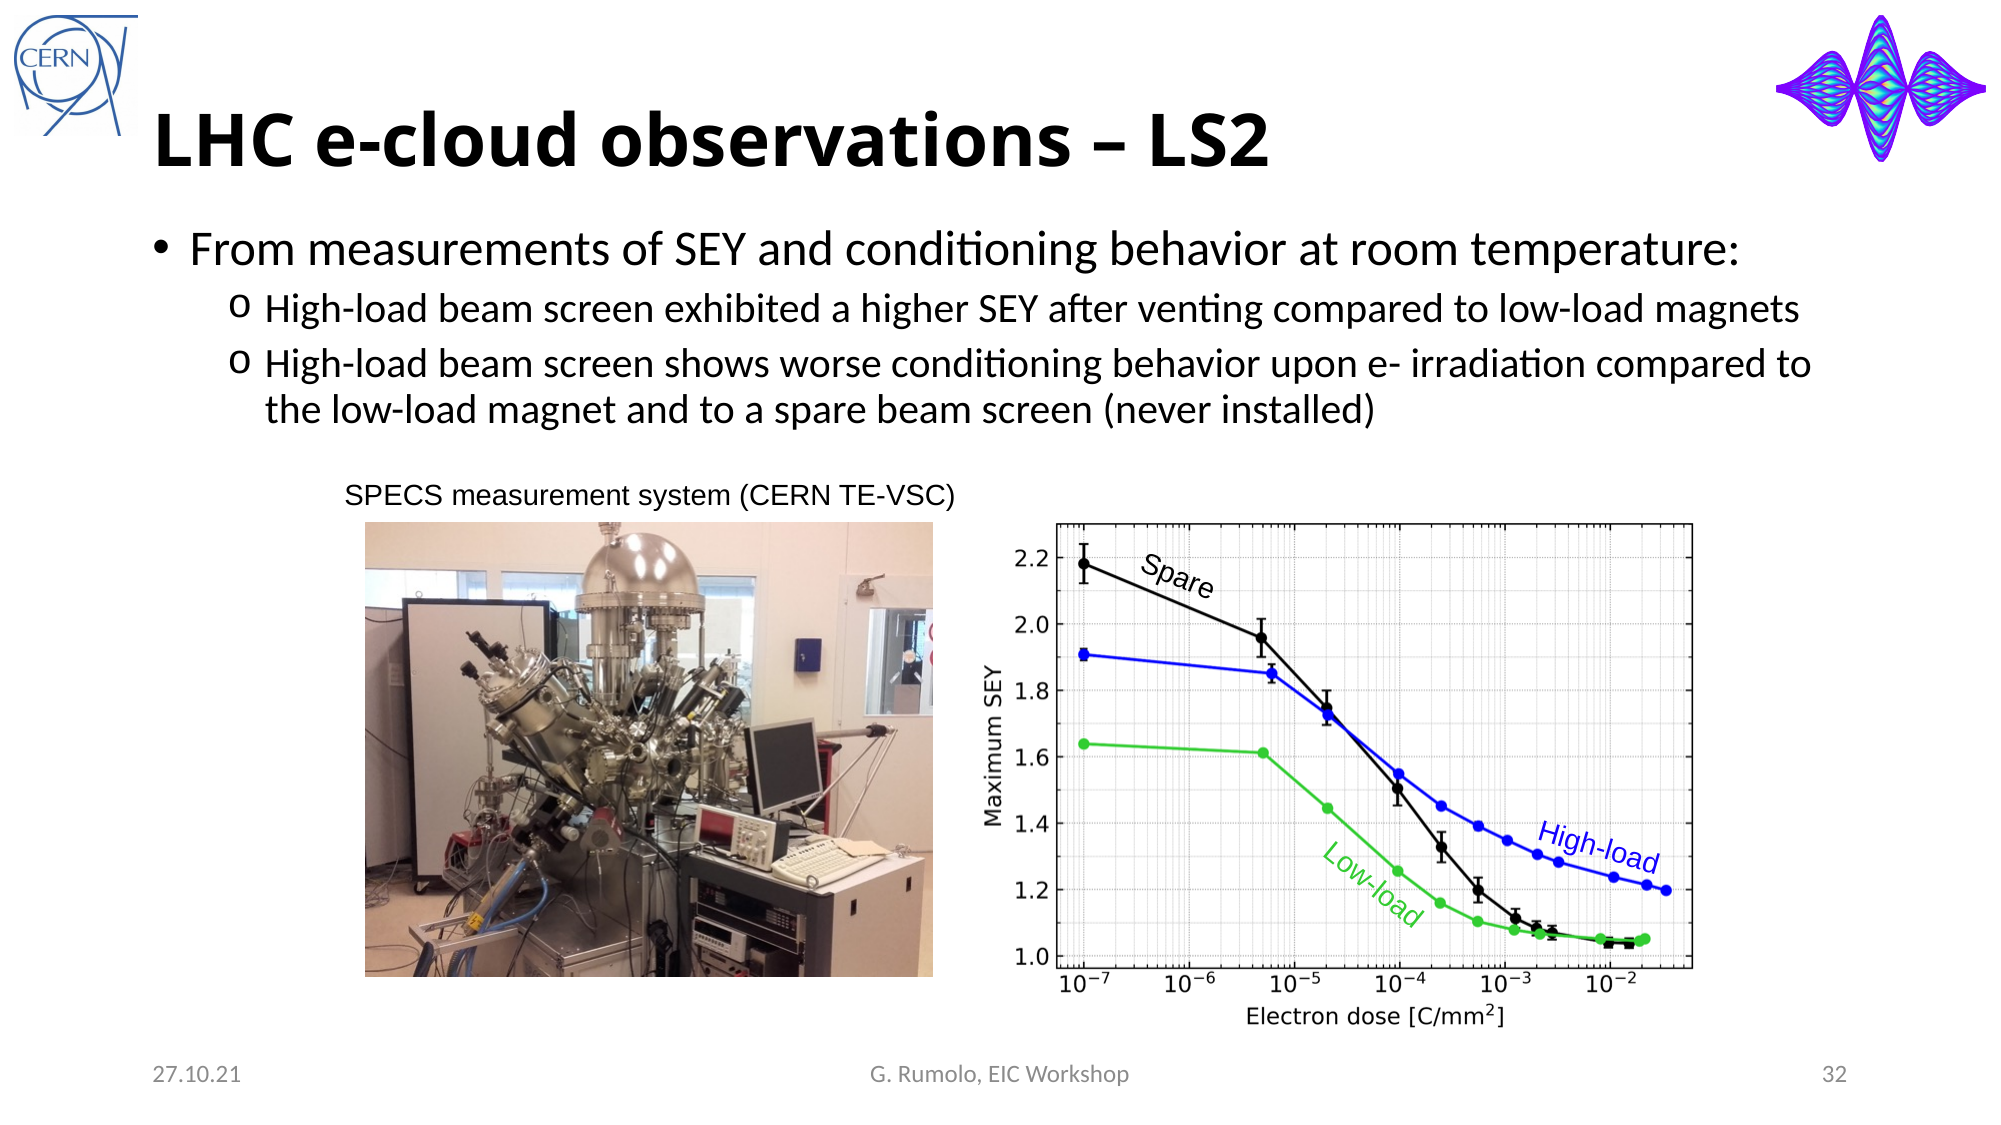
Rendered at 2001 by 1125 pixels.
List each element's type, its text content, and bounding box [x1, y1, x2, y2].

footer G. Rumolo, EIC Workshop [662, 1042, 1338, 1103]
picture [14, 15, 138, 136]
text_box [970, 510, 1705, 1043]
picture [365, 522, 933, 977]
picture [1776, 15, 1986, 162]
list From measurements of SEY and conditioning behavior at room temperature: High-load beam screen exhibited a higher SEY after venting compared to low-load magnets High-load beam screen shows worse conditioning behavior upon e- irradiation compared to the low-load magnet and to a spare beam screen (never installed) [137, 214, 1863, 1070]
title LHC e-cloud observations – LS2 [137, 59, 1863, 214]
text_box SPECS measurement system (CERN TE-VSC) [293, 468, 1008, 519]
slide_number 32 [1412, 1042, 1863, 1103]
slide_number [137, 1042, 588, 1103]
